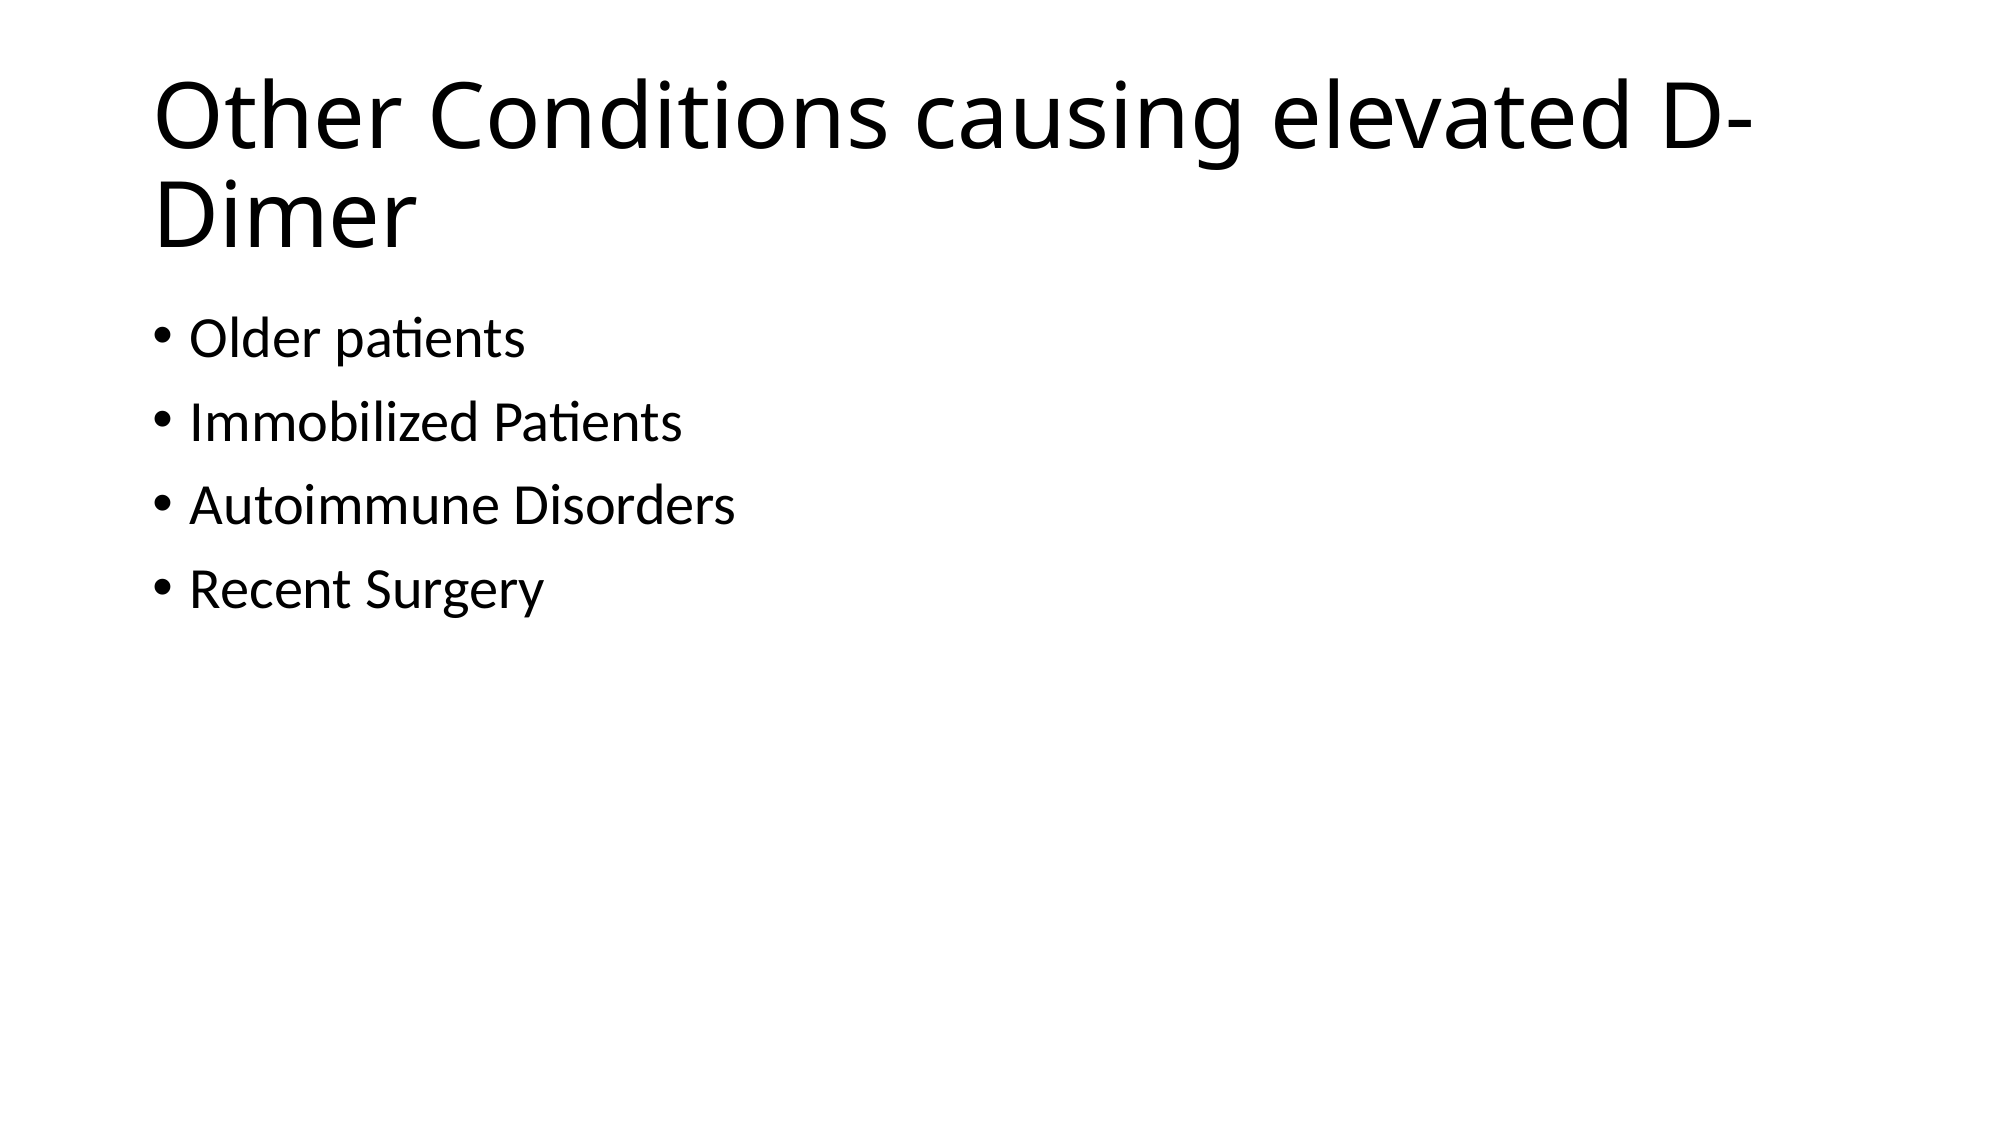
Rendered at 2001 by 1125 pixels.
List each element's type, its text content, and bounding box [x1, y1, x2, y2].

list Older patients Immobilized Patients Autoimmune Disorders Recent Surgery [137, 299, 1863, 1014]
title Other Conditions causing elevated D-Dimer [137, 59, 1863, 278]
